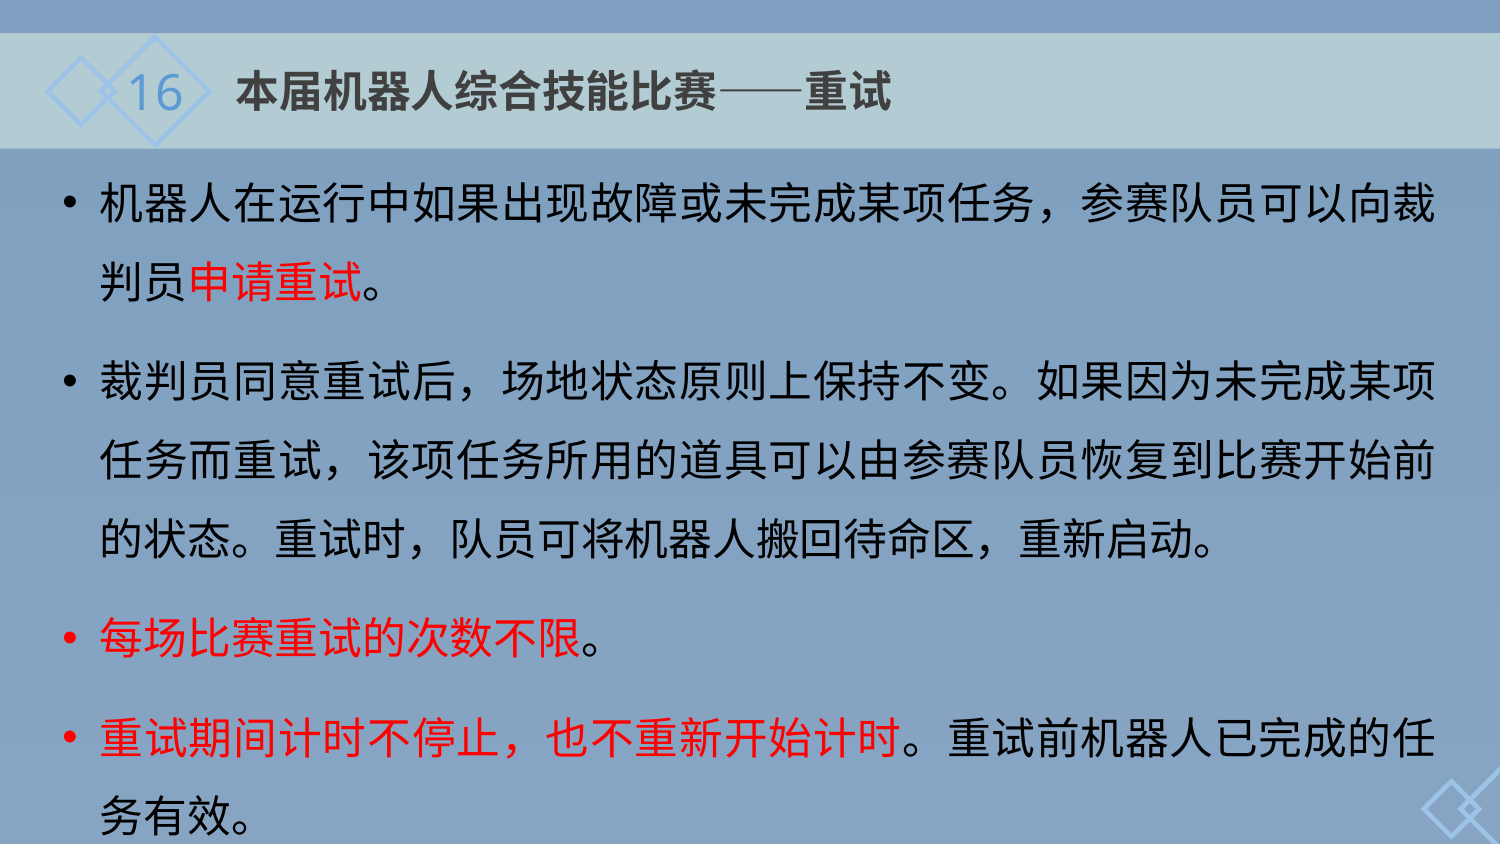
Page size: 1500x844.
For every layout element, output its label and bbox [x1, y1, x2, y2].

text_box [47, 36, 1500, 844]
text_box [0, 32, 1500, 150]
